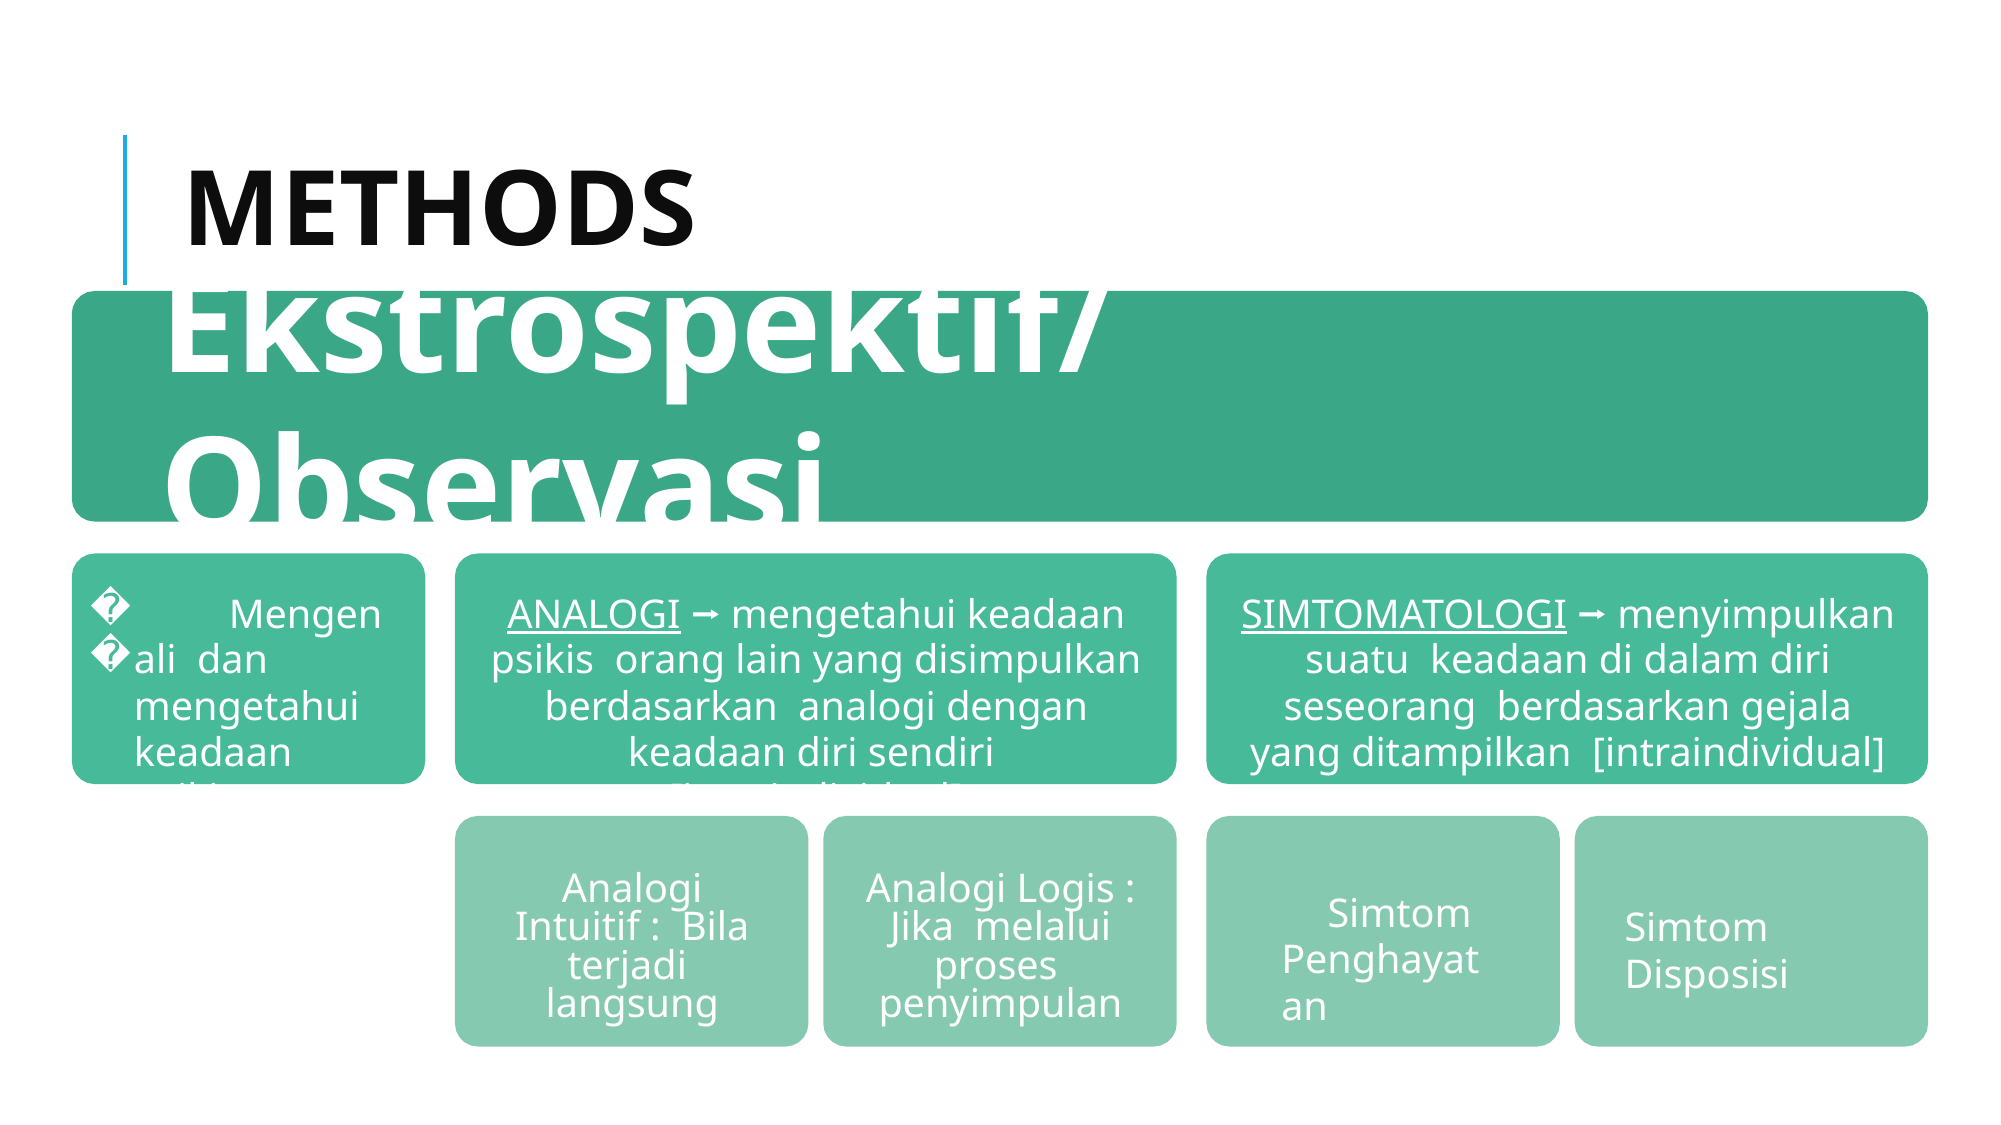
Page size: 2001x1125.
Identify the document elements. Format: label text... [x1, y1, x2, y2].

text_box [454, 815, 809, 1047]
text_box Analogi Intuitif : Bila terjadi langsung [505, 861, 759, 991]
text_box [823, 815, 1177, 1047]
text_box Simtom Disposisi [1622, 900, 1881, 952]
title METHODS [180, 137, 890, 234]
text_box Mengenali dan mengetahui keadaan psikis orang lain [131, 580, 396, 749]
text_box 🢡 [88, 580, 130, 633]
text_box [71, 290, 1929, 522]
text_box Analogi Logis : Jika melalui proses penyimpulan [845, 861, 1155, 991]
text_box ANALOGI ⭢ mengetahui keadaan psikis orang lain yang disimpulkan berdasarkan analogi dengan keadaan diri sendiri [interindividual] [483, 580, 1148, 749]
text_box [1574, 815, 1929, 1047]
text_box SIMTOMATOLOGI ⭢ menyimpulkan suatu keadaan di dalam diri seseorang berdasarkan gejala yang ditampilkan [intraindividual] [1235, 580, 1900, 749]
text_box [454, 553, 1177, 785]
text_box Simtom Penghayatan [1279, 880, 1488, 971]
text_box Ekstrospektif/ Observasi [158, 234, 1533, 402]
text_box [1206, 553, 1929, 785]
text_box [71, 553, 426, 785]
text_box [1206, 815, 1560, 1047]
